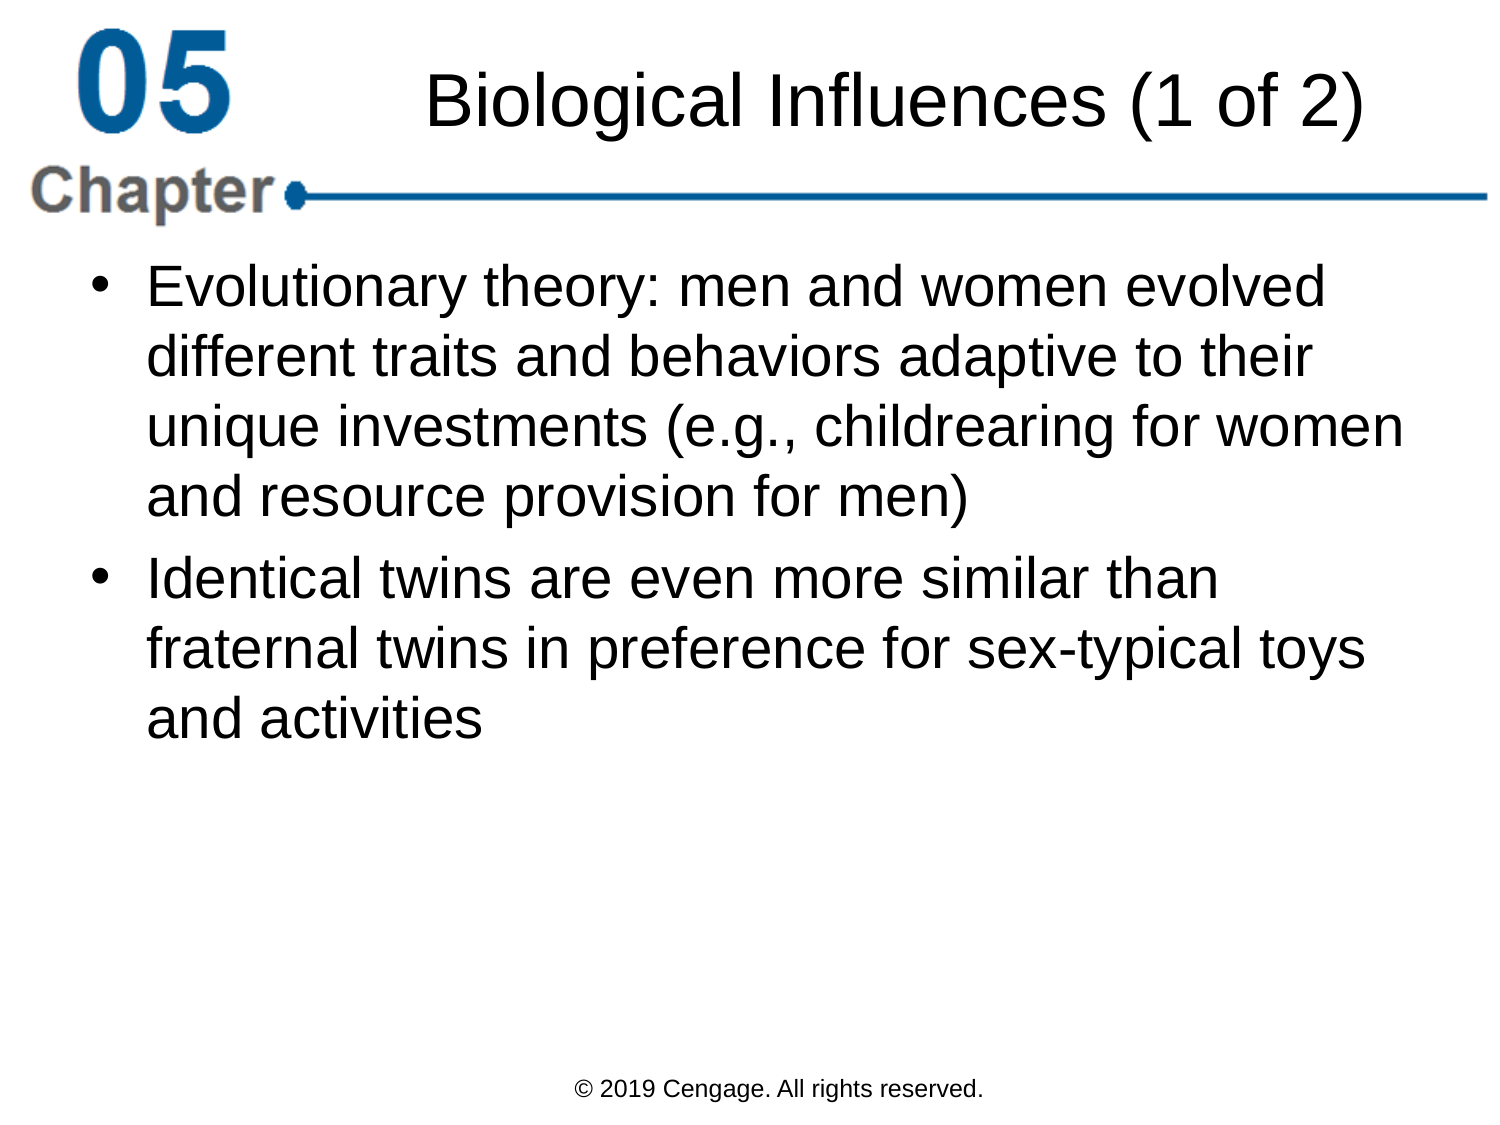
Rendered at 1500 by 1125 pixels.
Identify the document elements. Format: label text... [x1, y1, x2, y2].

title Biological Influences (1 of 2) [303, 10, 1488, 184]
picture [28, 21, 1500, 232]
list Evolutionary theory: men and women evolved different traits and behaviors adaptive to their unique investments (e.g., childrearing for women and resource provision for men) Identical twins are even more similar than fraternal twins in preference for sex-typical toys and activities [75, 241, 1463, 1034]
